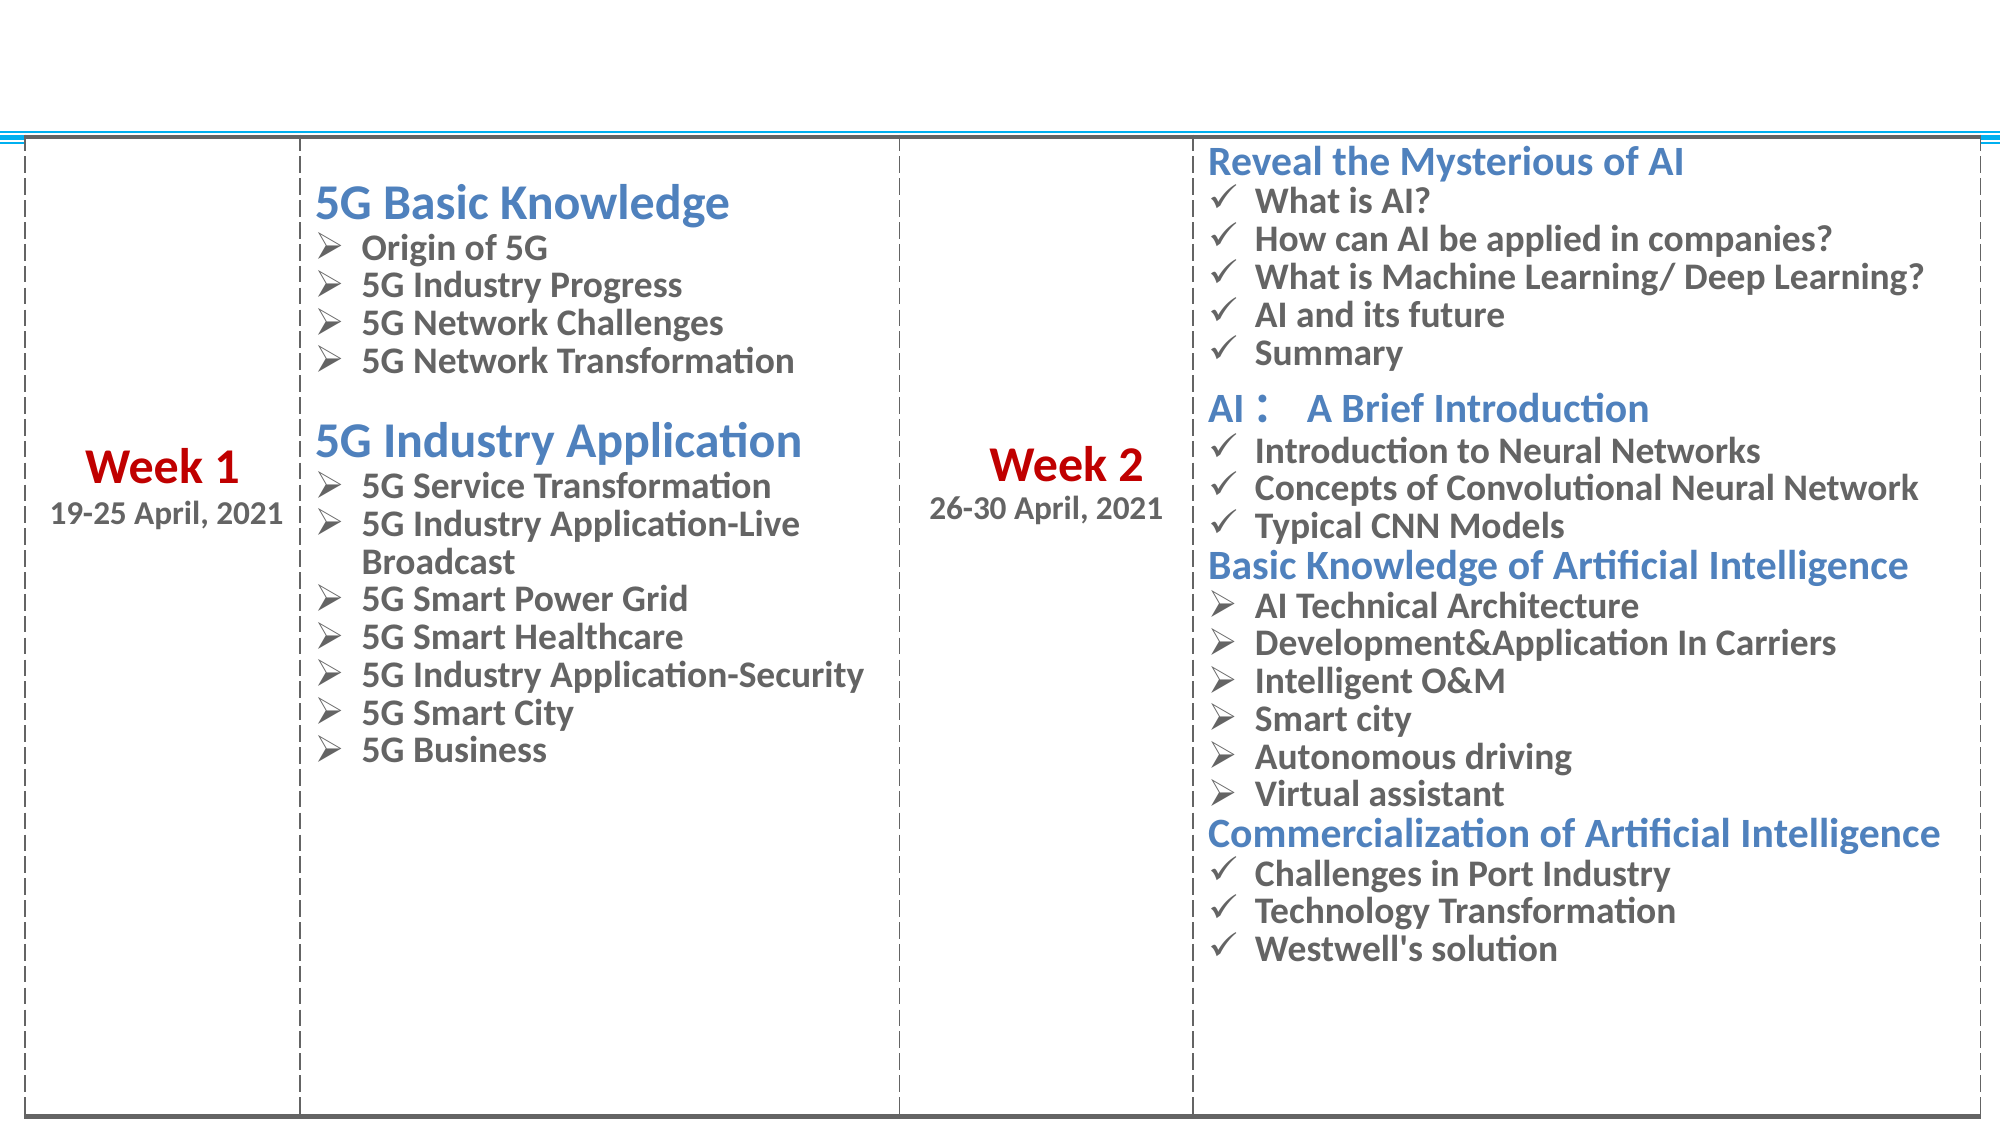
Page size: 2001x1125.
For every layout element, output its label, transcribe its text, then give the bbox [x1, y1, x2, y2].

table_header Reveal the Mysterious of AI What is AI? How can AI be applied in companies? What is Machine Learning/ Deep Learning? AI and its future Summary AI：A Brief Introduction Introduction to Neural Networks Concepts of Convolutional Neural Network Typical CNN Models Basic Knowledge of Artificial Intelligence AI Technical Architecture Development&Application In Carriers Intelligent O&M Smart city Autonomous driving Virtual assistant Commercialization of Artificial Intelligence Challenges in Port Industry Technology Transformation Westwell's solution [1193, 139, 1980, 1114]
table_header Week 2 26-30 April, 2021 [899, 139, 1193, 1114]
table_header Week 1 19-25 April, 2021 [25, 139, 300, 1114]
table_header 5G Basic Knowledge Origin of 5G 5G Industry Progress 5G Network Challenges 5G Network Transformation 5G Industry Application 5G Service Transformation 5G Industry Application-Live Broadcast 5G Smart Power Grid 5G Smart Healthcare 5G Industry Application-Security 5G Smart City 5G Business [300, 139, 899, 1114]
